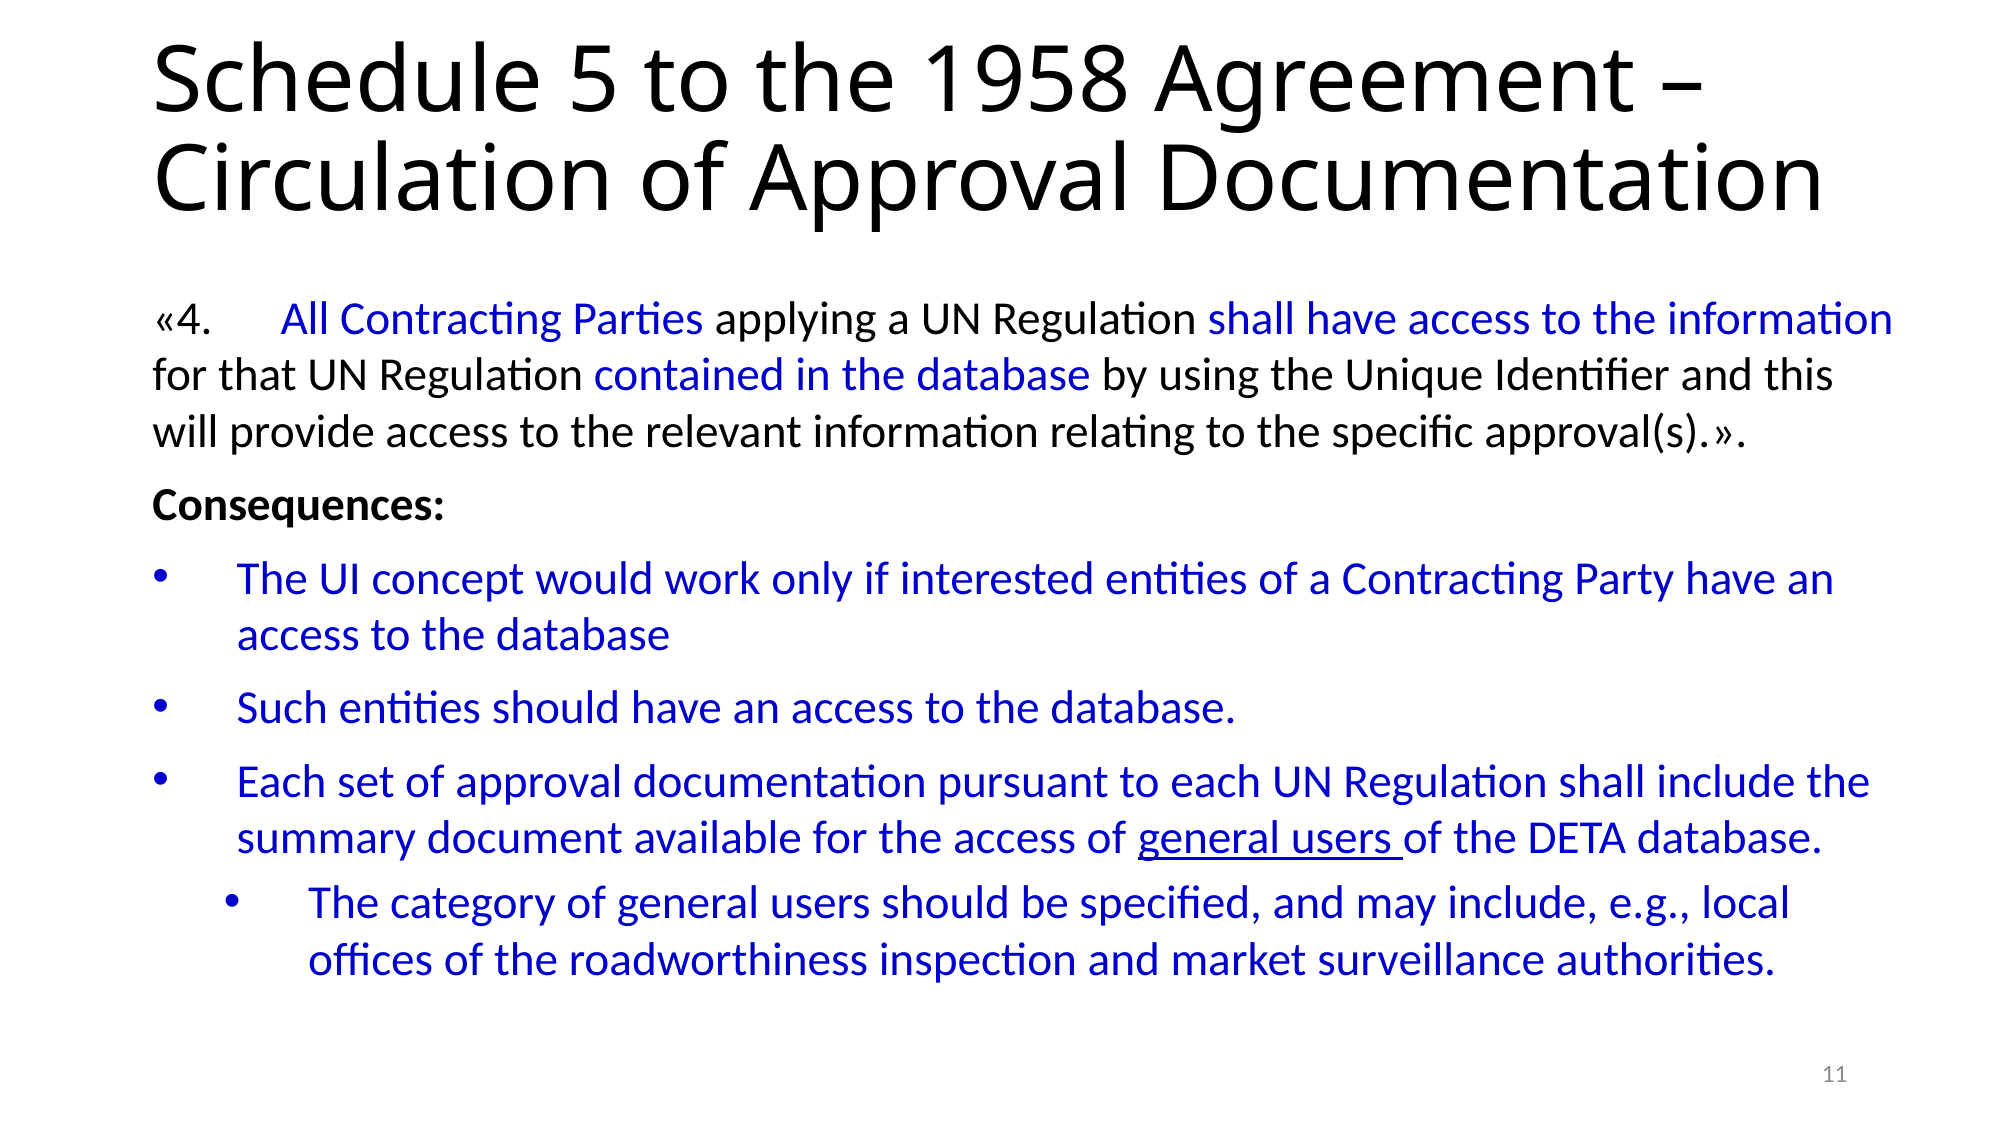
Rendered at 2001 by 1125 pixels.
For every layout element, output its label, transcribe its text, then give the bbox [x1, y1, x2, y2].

slide_number 11 [1412, 1043, 1863, 1103]
text_box Schedule 5 to the 1958 Agreement – Circulation of Approval Documentation [137, 22, 1863, 240]
text_box «4. All Contracting Parties applying a UN Regulation shall have access to the information for that UN Regulation contained in the database by using the Unique Identifier and this will provide access to the relevant information relating to the specific approval(s).». Consequences: The UI concept would work only if interested entities of a Contracting Party have an access to the database Such entities should have an access to the database. Each set of approval documentation pursuant to each UN Regulation shall include the summary document available for the access of general users of the DETA database. The category of general users should be specified, and may include, e.g., local offices of the roadworthiness inspection and market surveillance authorities. [137, 279, 1915, 1043]
